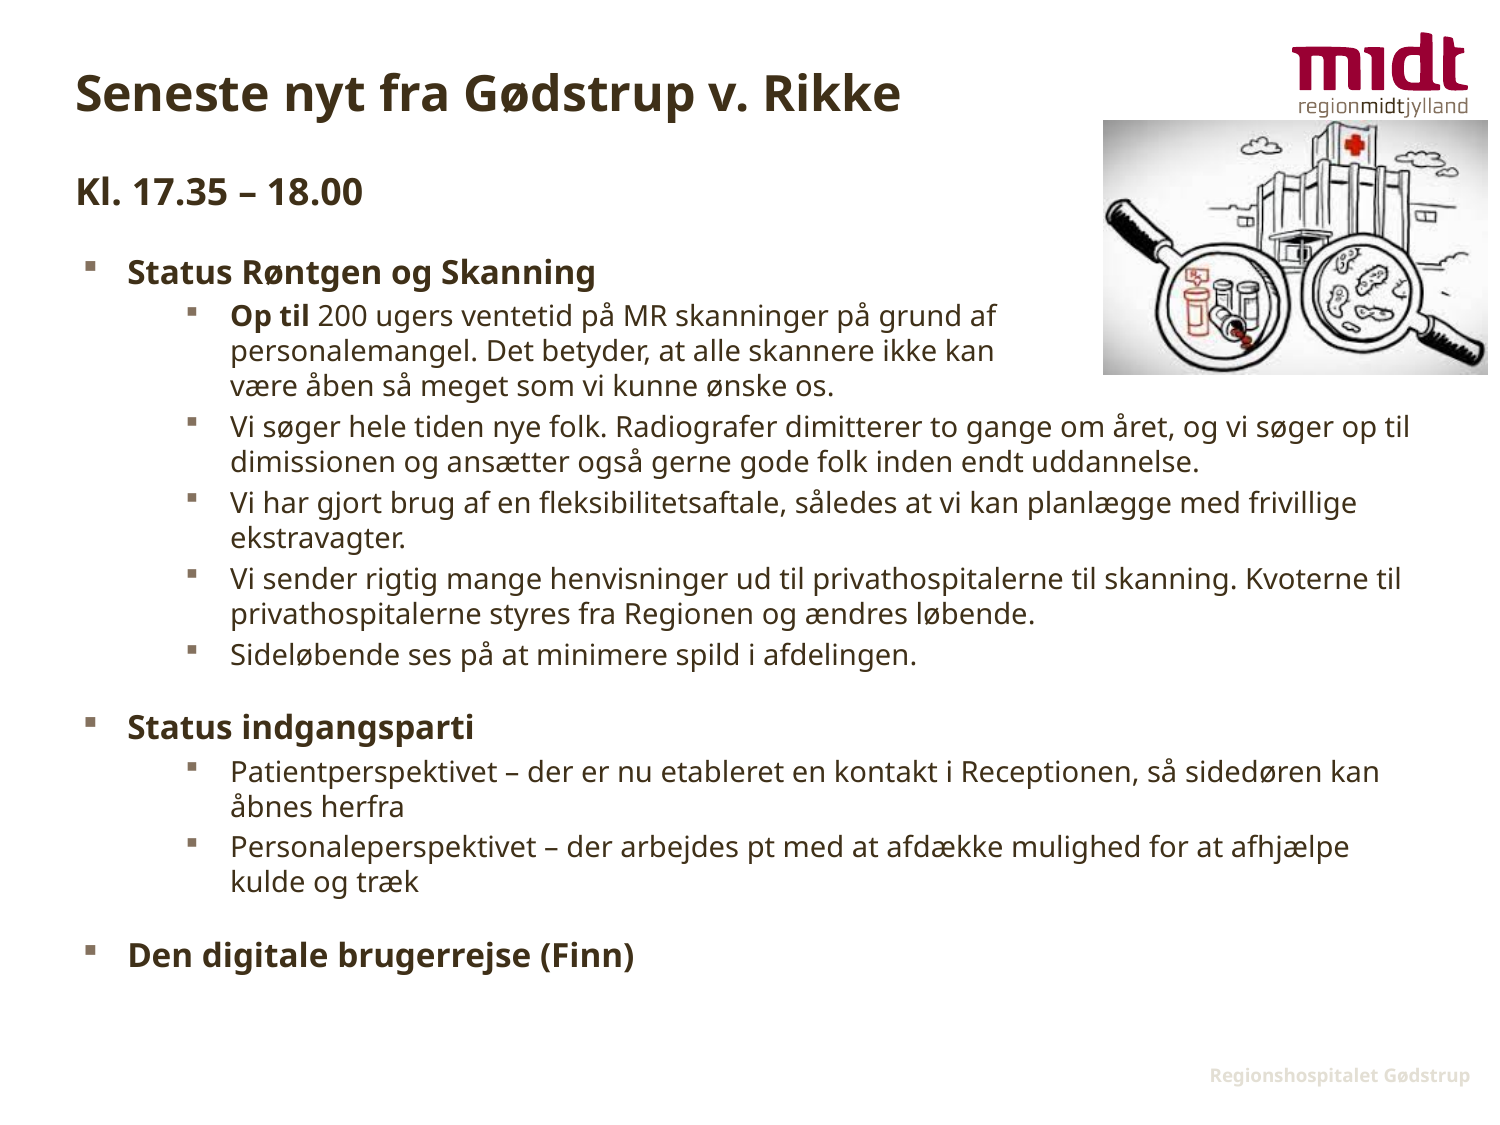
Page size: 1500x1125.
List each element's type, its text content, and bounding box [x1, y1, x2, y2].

footer Regionshospitalet Gødstrup [649, 1038, 1471, 1090]
list Kl. 17.35 – 18.00 [75, 140, 738, 214]
picture [1103, 120, 1488, 376]
title Seneste nyt fra Gødstrup v. Rikke [75, 18, 1425, 121]
list Status Røntgen og Skanning Op til 200 ugers ventetid på MR skanninger på grund af personalemangel. Det betyder, at alle skannere ikke kan være åben så meget som vi kunne ønske os. Vi søger hele tiden nye folk. Radiografer dimitterer to gange om året, og vi søger op til dimissionen og ansætter også gerne gode folk inden endt uddannelse. Vi har gjort brug af en fleksibilitetsaftale, således at vi kan planlægge med frivillige ekstravagter. Vi sender rigtig mange henvisninger ud til privathospitalerne til skanning. Kvoterne til privathospitalerne styres fra Regionen og ændres løbende. Sideløbende ses på at minimere spild i afdelingen. Status indgangsparti Patientperspektivet – der er nu etableret en kontakt i Receptionen, så sidedøren kan åbnes herfra Personaleperspektivet – der arbejdes pt med at afdække mulighed for at afhjælpe kulde og træk Den digitale brugerrejse (Finn) [82, 282, 1425, 1079]
